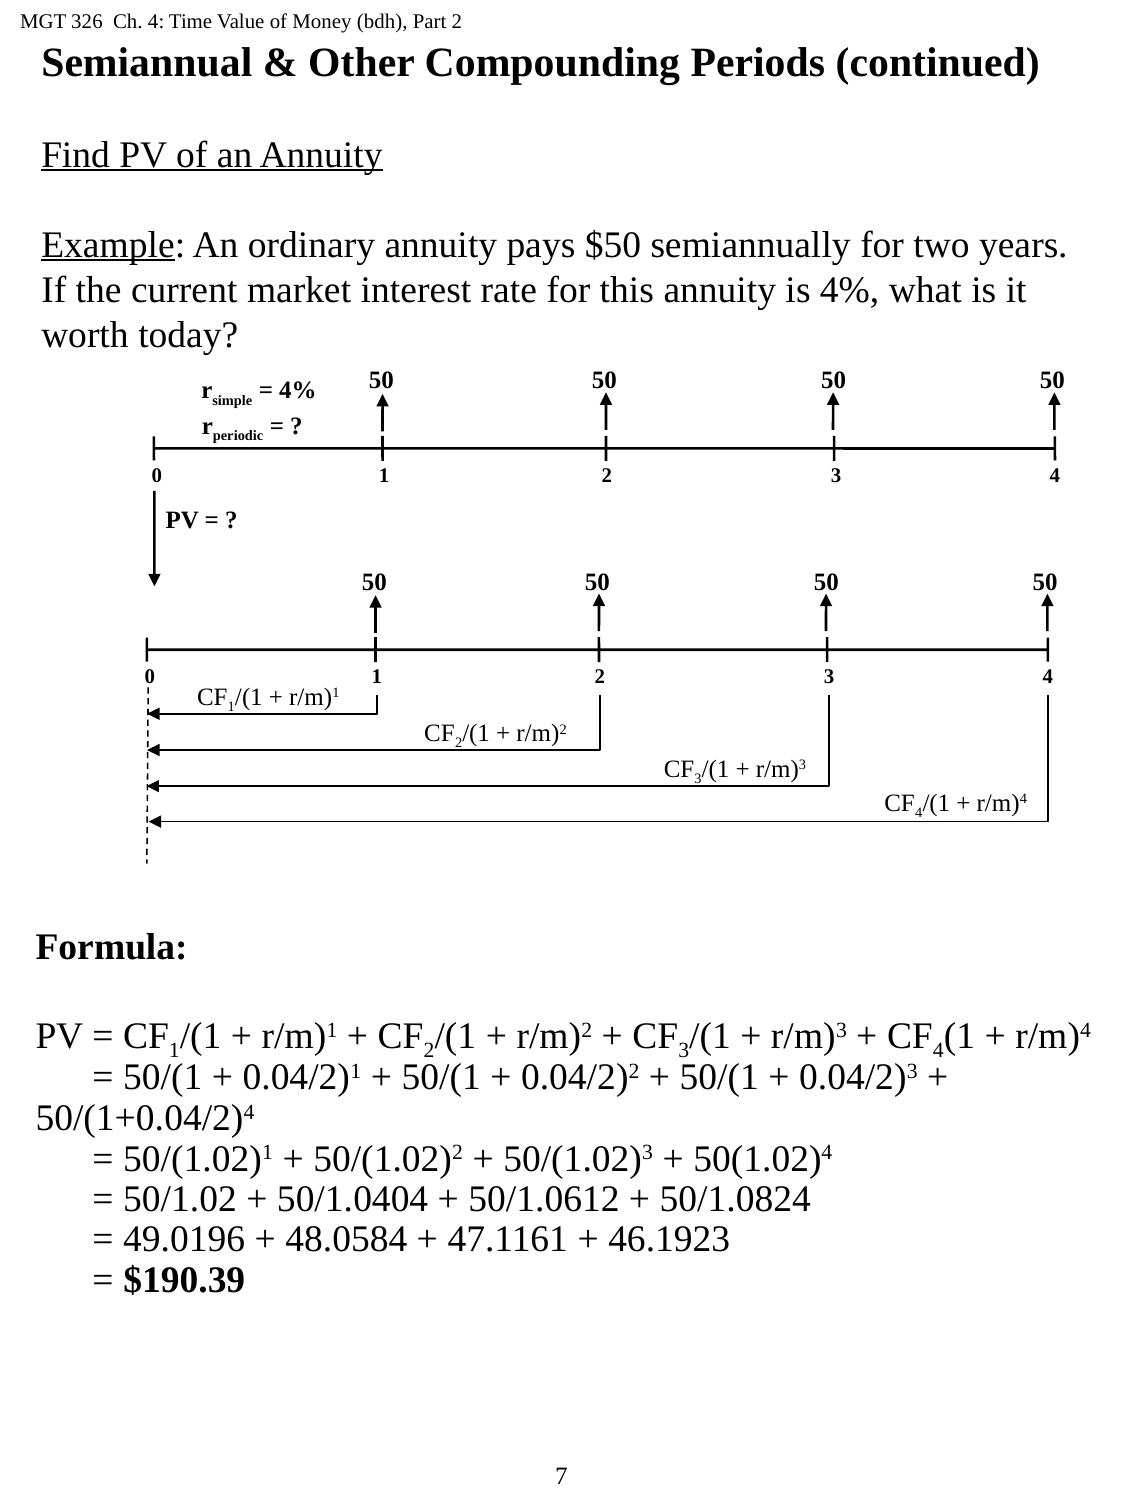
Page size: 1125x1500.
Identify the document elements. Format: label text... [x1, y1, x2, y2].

text_box CF4/(1 + r/m)4 [869, 779, 1049, 828]
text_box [136, 435, 437, 495]
text_box 50 [354, 356, 409, 401]
footer MGT 326 Ch. 4: Time Value of Money (bdh), Part 2 [0, 0, 563, 44]
text_box PV = ? [150, 503, 253, 541]
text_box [129, 636, 247, 696]
text_box [826, 401, 840, 430]
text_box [666, 435, 1076, 495]
text_box 50 [806, 356, 861, 401]
text_box [1041, 603, 1054, 632]
text_box CF2/(1 + r/m)2 [409, 709, 437, 759]
text_box [376, 401, 389, 432]
text_box [819, 603, 833, 632]
text_box CF1/(1 + r/m)1 [276, 705, 341, 722]
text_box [276, 636, 341, 696]
text_box rperiodic = ? [187, 416, 318, 434]
text_box 50 [1017, 557, 1073, 603]
text_box rsimple = 4% [186, 366, 332, 416]
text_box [346, 496, 401, 950]
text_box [535, 308, 662, 1209]
text_box Formula: PV = CF1/(1 + r/m)1 + CF2/(1 + r/m)2 + CF3/(1 + r/m)3 + CF4(1 + r/m)4 = 50/(1 + 0.04/2)1 + 50/(1 + 0.04/2)2 + 50/(1 + 0.04/2)3 + 50/(1+0.04/2)4 = 50/(1.02)1 + 50/(1.02)2 + 50/(1.02)3 + 50(1.02)4 = 50/1.02 + 50/1.0404 + 50/1.0612 + 50/1.0824 = 49.0196 + 48.0584 + 47.1161 + 46.1923 = $190.39 [20, 914, 1125, 1308]
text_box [442, 399, 530, 1083]
text_box 50 [1024, 356, 1080, 401]
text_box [252, 589, 272, 820]
text_box 50 [799, 557, 854, 603]
text_box CF3/(1 + r/m)3 [666, 744, 828, 794]
text_box Semiannual & Other Compounding Periods (continued) Find PV of an Annuity Example: An ordinary annuity pays $50 semiannually for two years. If the current market interest rate for this annuity is 4%, what is it worth today? [26, 27, 1125, 363]
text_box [405, 636, 437, 696]
slide_number 7 [488, 1451, 634, 1500]
text_box CF1/(1 + r/m)1 [182, 705, 247, 722]
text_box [666, 636, 1069, 696]
text_box [148, 541, 161, 587]
text_box [1048, 401, 1061, 430]
